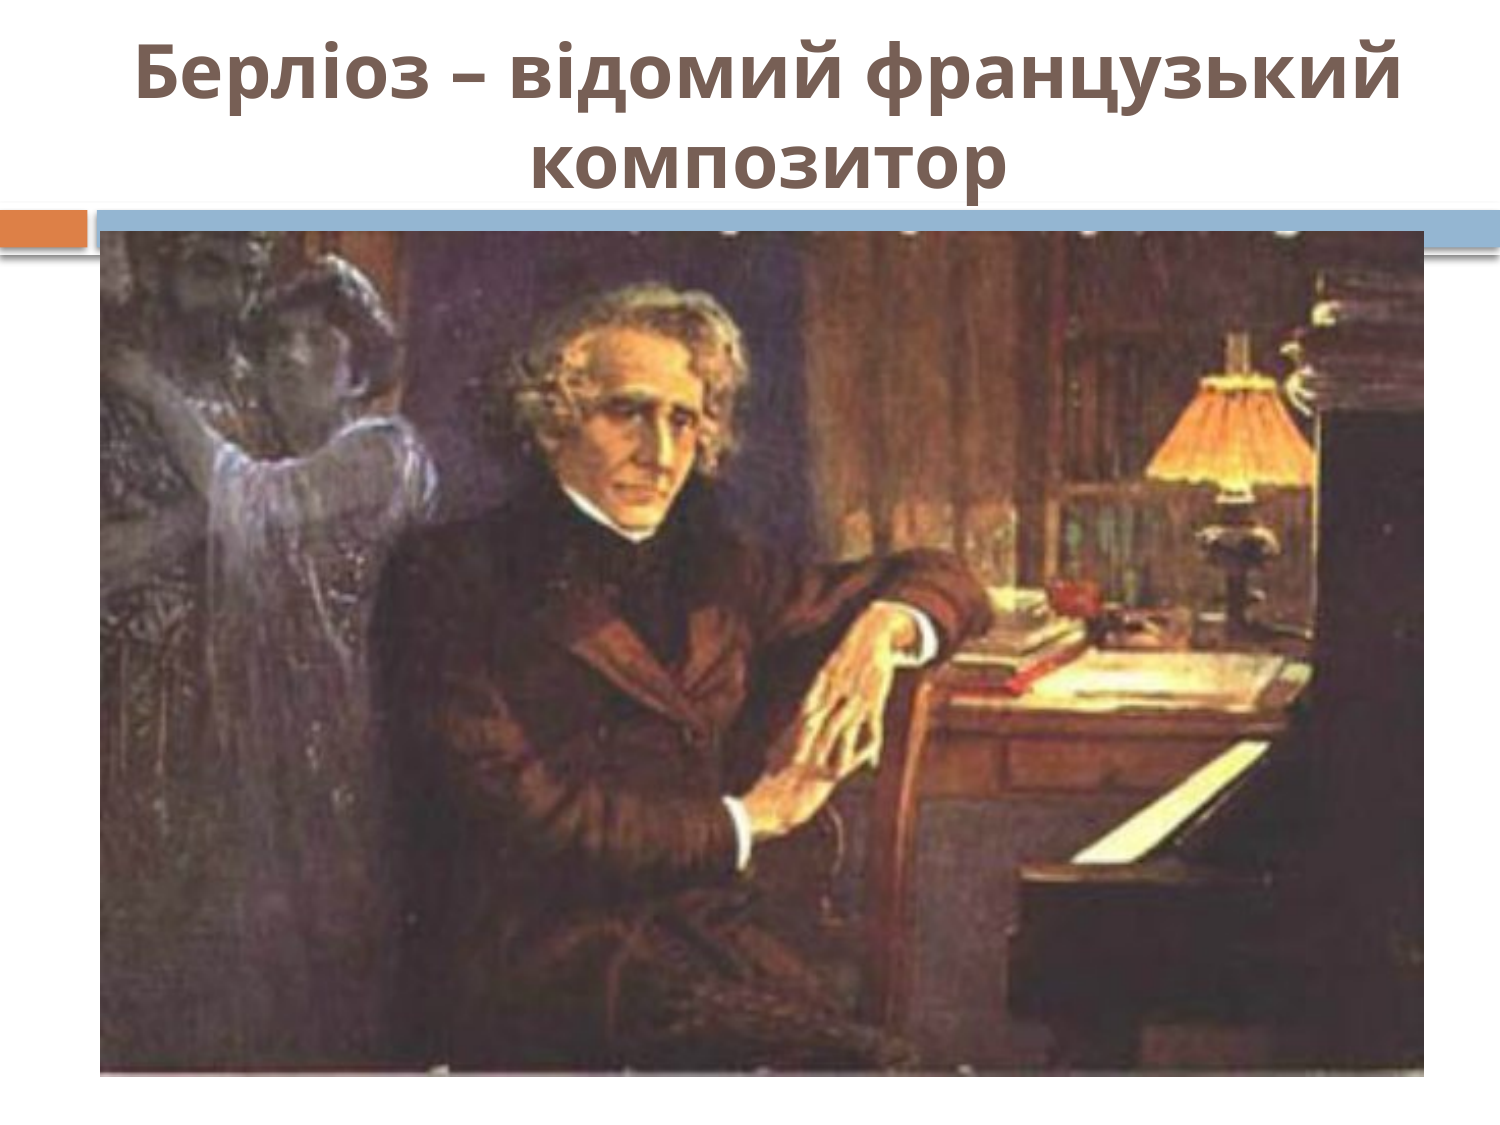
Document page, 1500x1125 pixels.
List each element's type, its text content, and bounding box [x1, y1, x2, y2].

title Берліоз – відомий французький композитор [99, 30, 1438, 197]
picture [99, 231, 1424, 1077]
